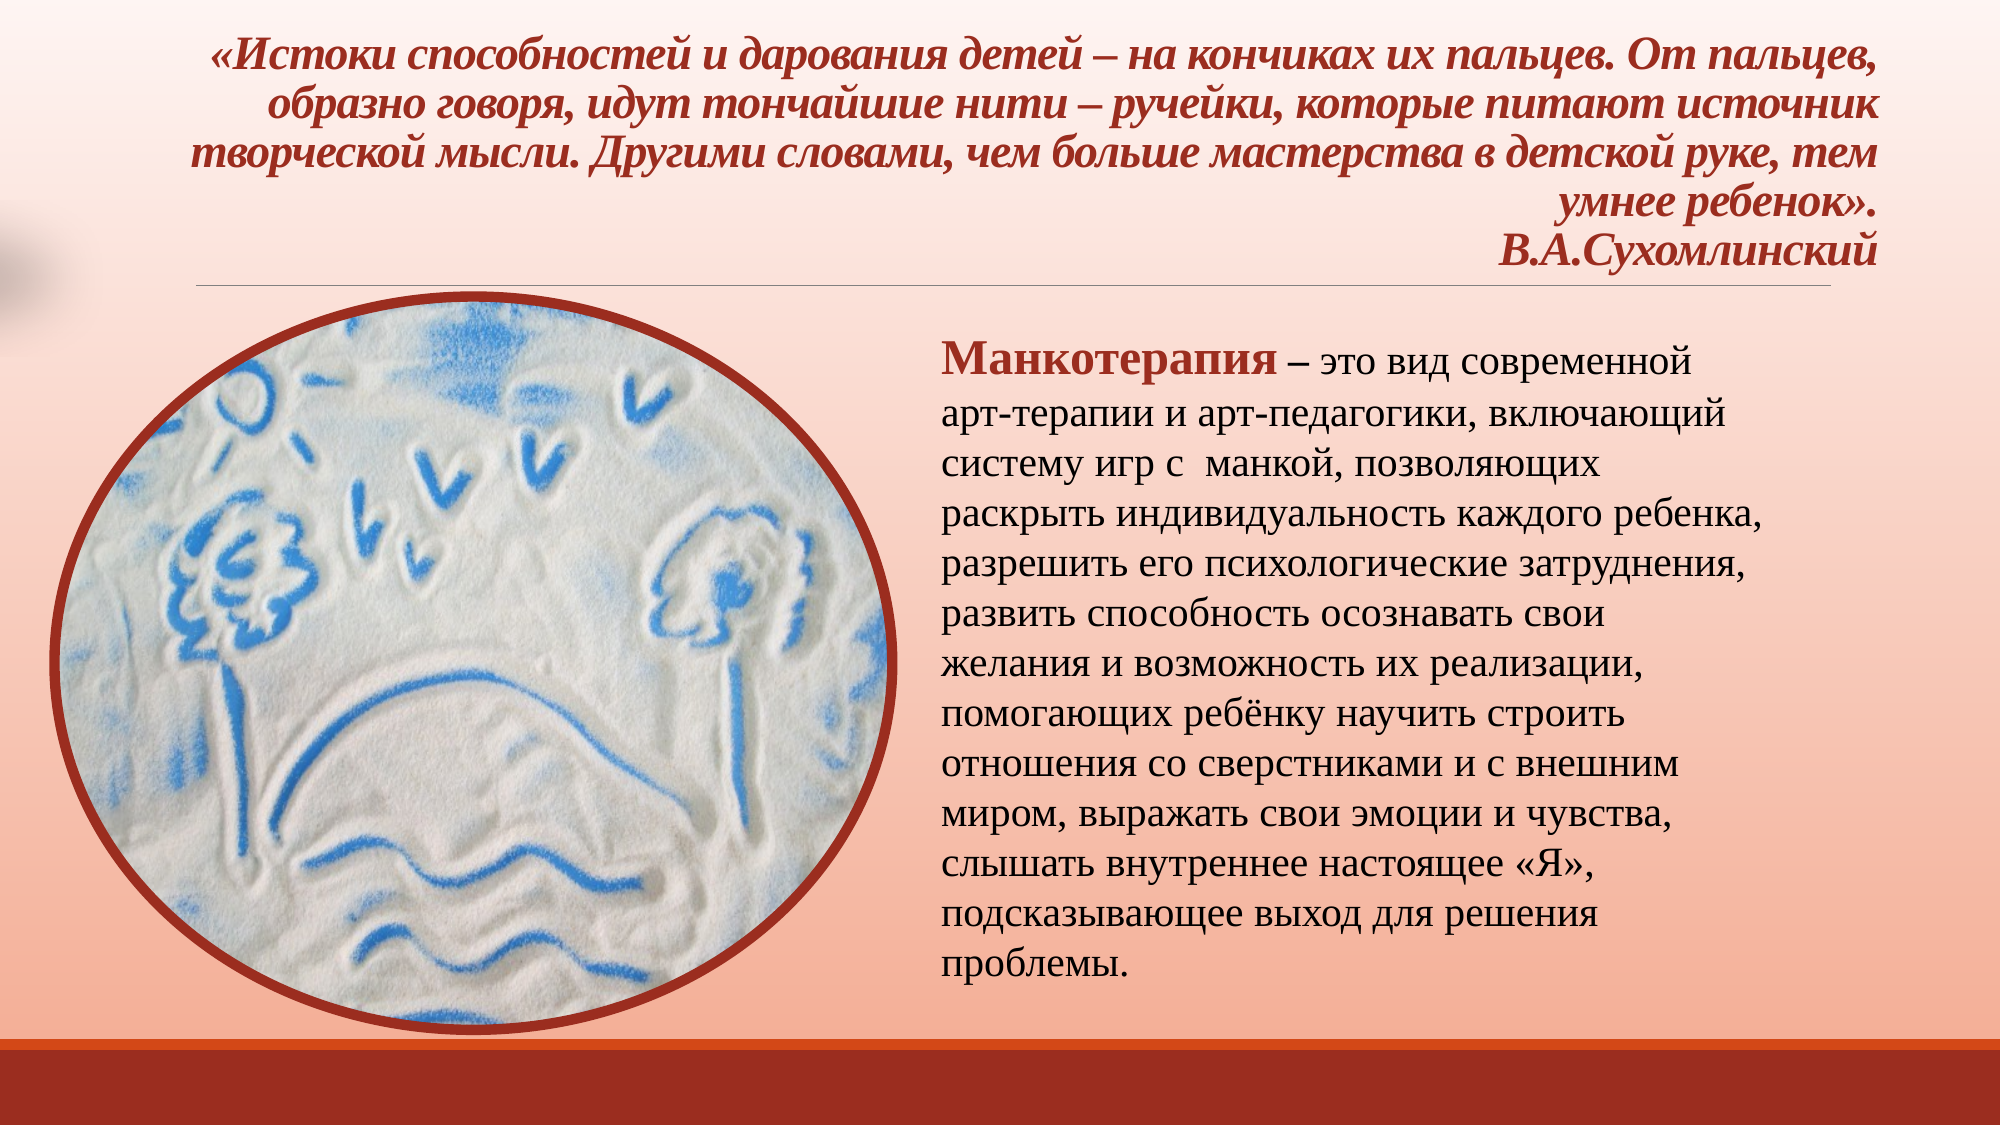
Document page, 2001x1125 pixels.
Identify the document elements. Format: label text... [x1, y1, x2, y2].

text_box Манкотерапия – это вид современной арт-терапии и арт-педагогики, включающий систему игр с манкой, позволяющих раскрыть индивидуальность каждого ребенка, разрешить его психологические затруднения, развить способность осознавать свои желания и возможность их реализации, помогающих ребёнку научить строить отношения со сверстниками и с внешним миром, выражать свои эмоции и чувства, слышать внутреннее настоящее «Я», подсказывающее выход для решения проблемы. [926, 316, 1779, 992]
picture [53, 296, 893, 1031]
title «Истоки способностей и дарования детей – на кончиках их пальцев. От пальцев, образно говоря, идут тончайшие нити – ручейки, которые питают источник творческой мысли. Другими словами, чем больше мастерства в детской руке, тем умнее ребенок». В.А.Сухомлинский [54, 23, 1894, 283]
